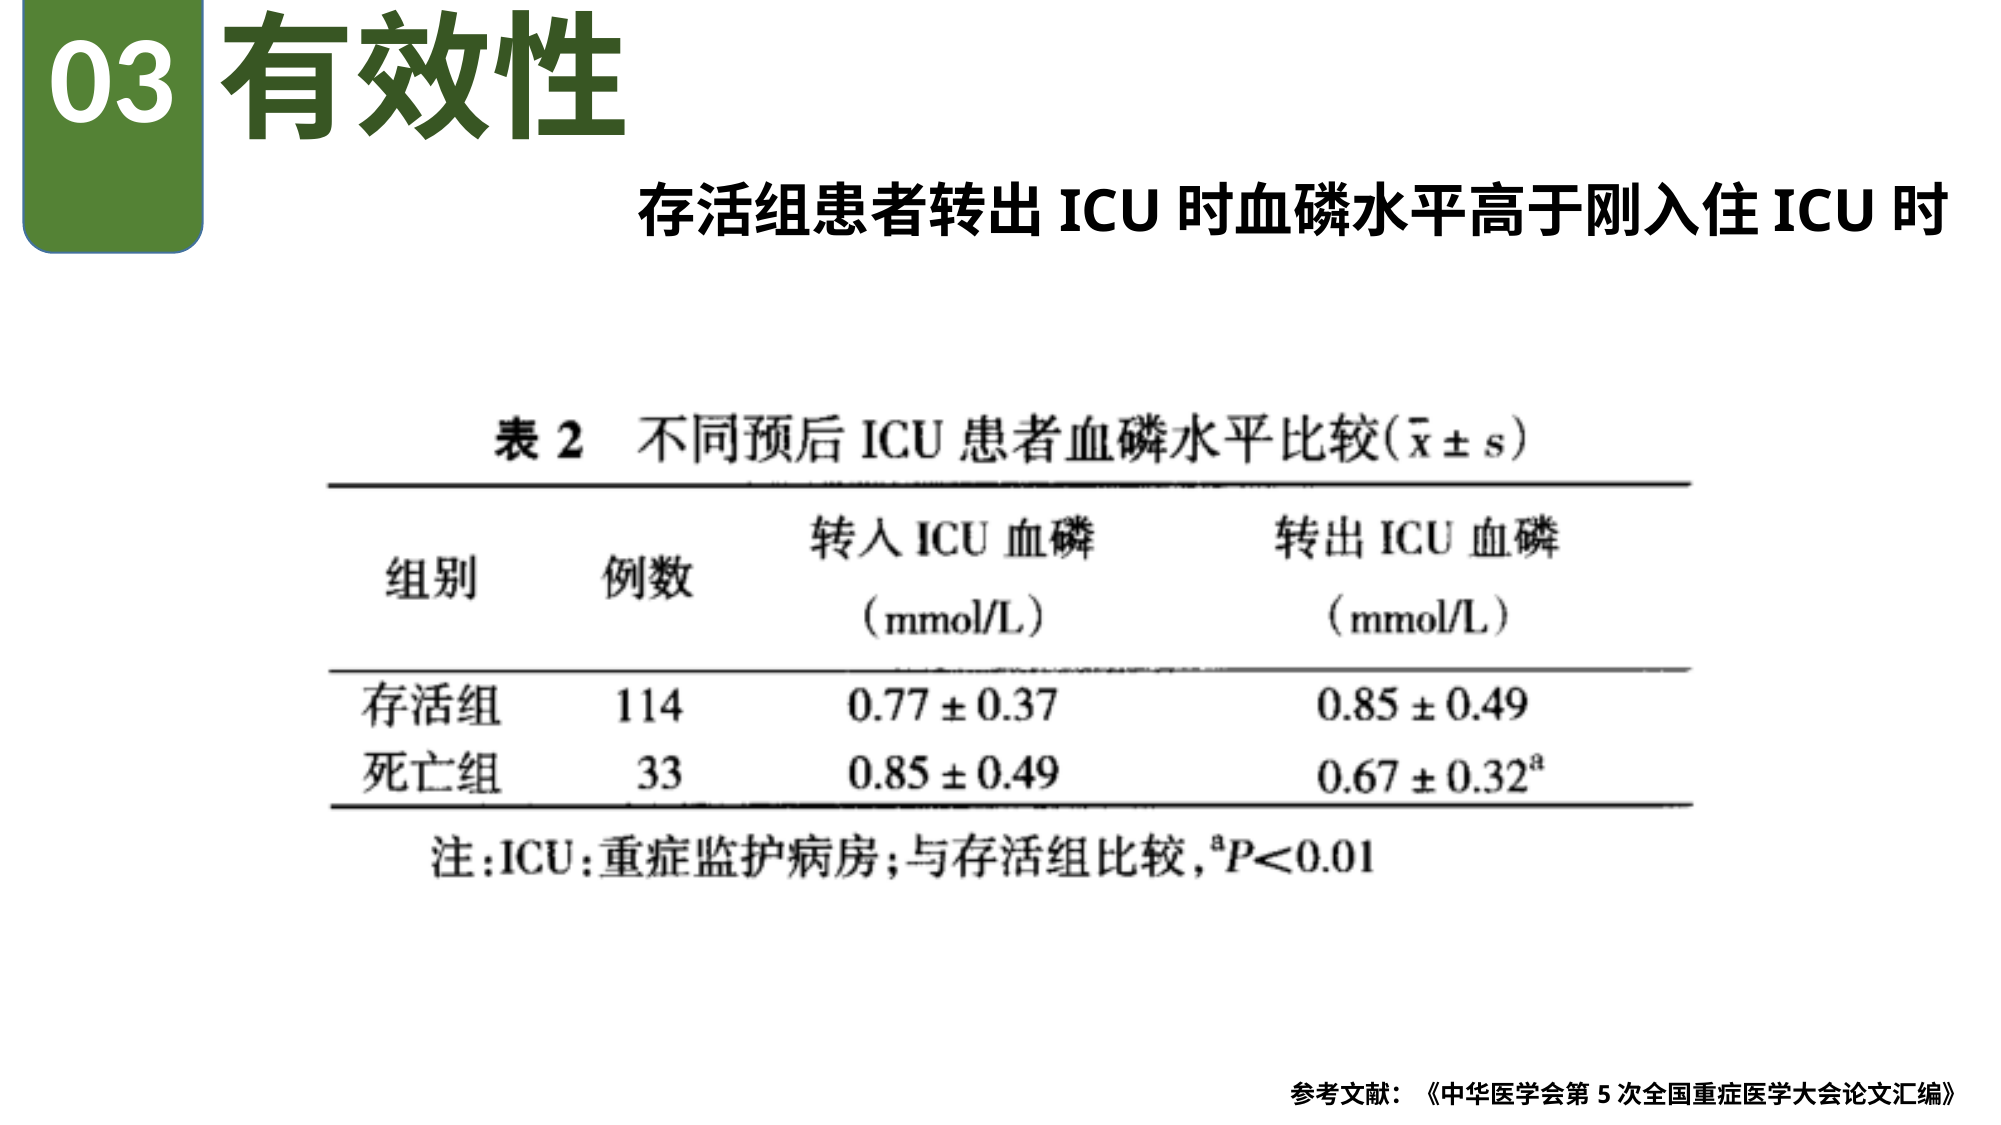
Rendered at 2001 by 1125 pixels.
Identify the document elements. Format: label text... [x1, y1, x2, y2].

text_box 参考文献：《中华医学会第5次全国重症医学大会论文汇编》 [1054, 1070, 1983, 1116]
text_box 有效性 [202, 0, 645, 162]
text_box 03 [22, 0, 204, 254]
picture [299, 345, 1752, 918]
text_box 存活组患者转出ICU时血磷水平高于刚入住ICU时 [608, 114, 1965, 302]
